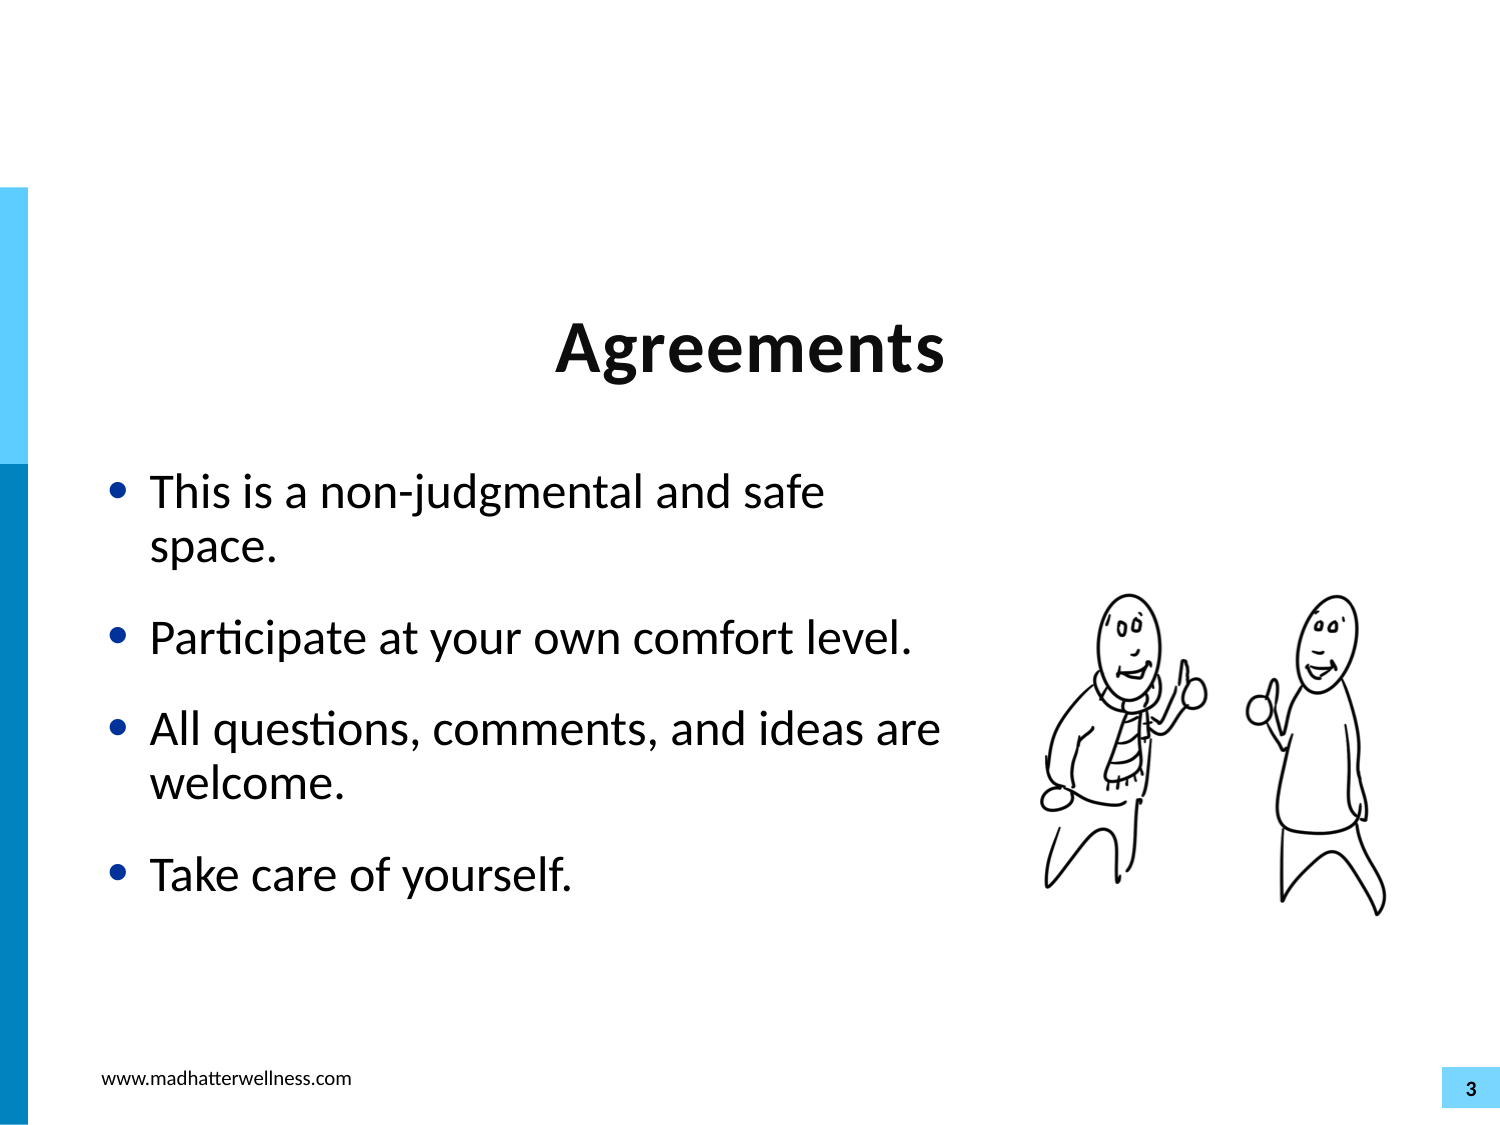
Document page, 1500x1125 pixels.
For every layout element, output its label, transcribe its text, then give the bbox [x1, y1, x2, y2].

title Agreements [74, 258, 1428, 444]
picture [1019, 566, 1422, 938]
list This is a non-judgmental and safe space. Participate at your own comfort level. All questions, comments, and ideas are welcome. Take care of yourself. [99, 457, 963, 938]
